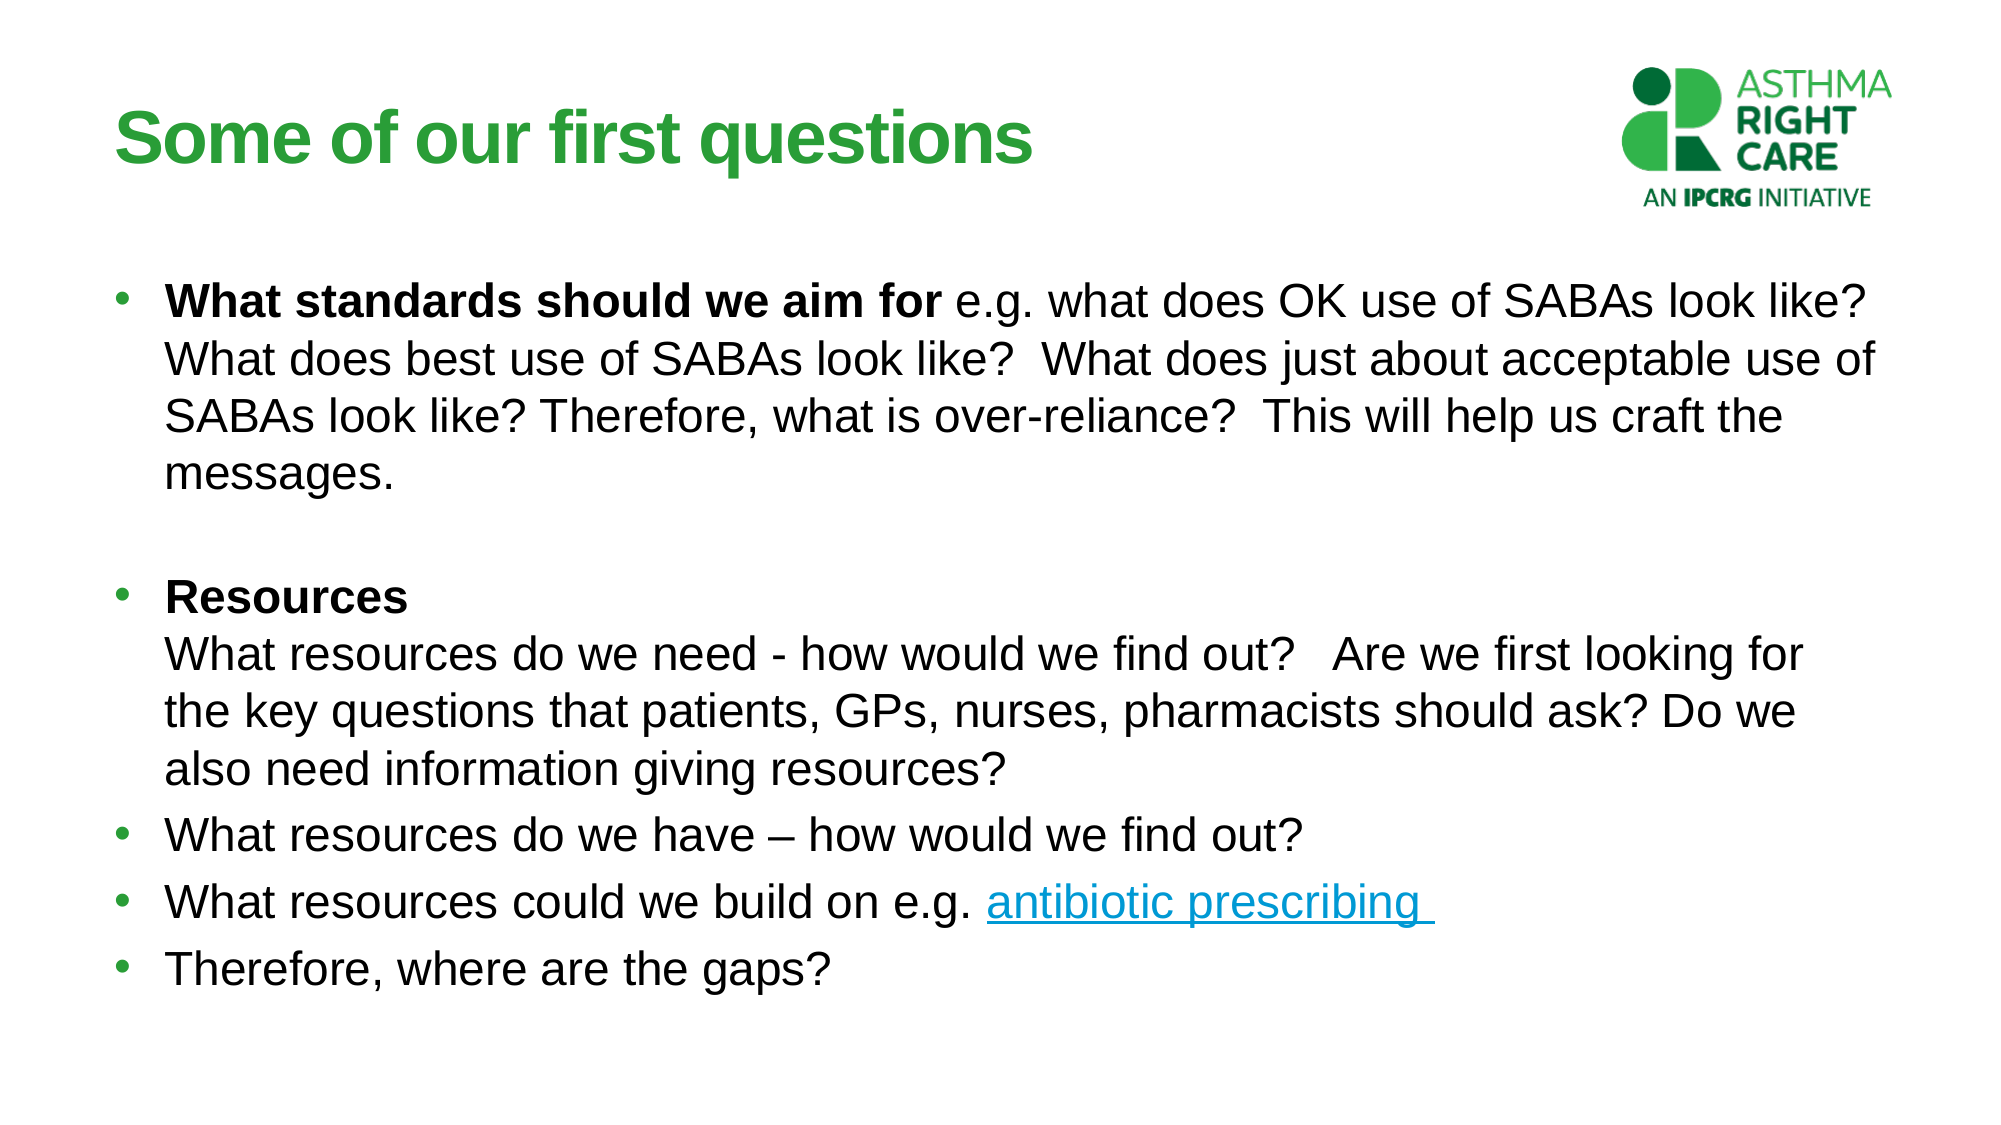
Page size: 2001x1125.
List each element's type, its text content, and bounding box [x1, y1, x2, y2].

list What standards should we aim for e.g. what does OK use of SABAs look like? What does best use of SABAs look like? What does just about acceptable use of SABAs look like? Therefore, what is over-reliance? This will help us craft the messages. Resources What resources do we need - how would we find out? Are we first looking for the key questions that patients, GPs, nurses, pharmacists should ask? Do we also need information giving resources? What resources do we have – how would we find out? What resources could we build on e.g. antibiotic prescribing Therefore, where are the gaps? [99, 262, 1900, 1005]
picture [1613, 62, 1900, 212]
title Some of our first questions [99, 45, 1238, 233]
